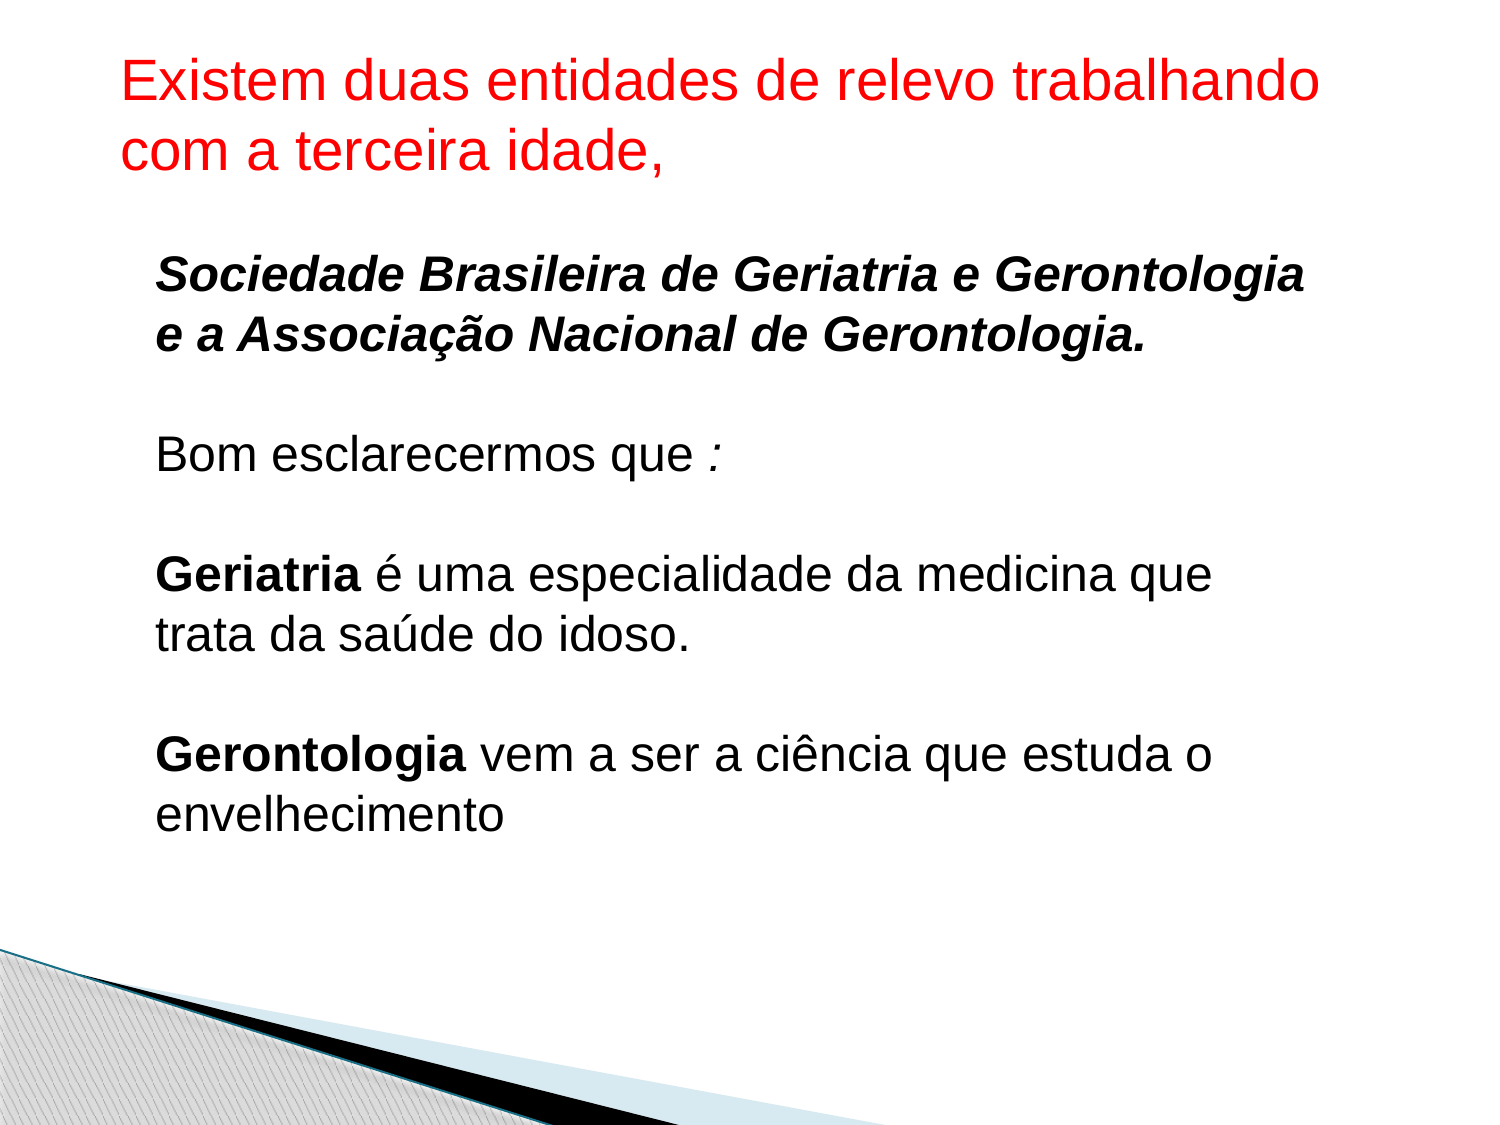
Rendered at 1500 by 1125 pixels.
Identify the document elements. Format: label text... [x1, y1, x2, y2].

text_box Sociedade Brasileira de Geriatria e Gerontologia e a Associação Nacional de Gerontologia. Bom esclarecermos que : Geriatria é uma especialidade da medicina que trata da saúde do idoso. Gerontologia vem a ser a ciência que estuda o envelhecimento [140, 234, 1325, 850]
text_box Existem duas entidades de relevo trabalhando com a terceira idade, [105, 35, 1418, 190]
